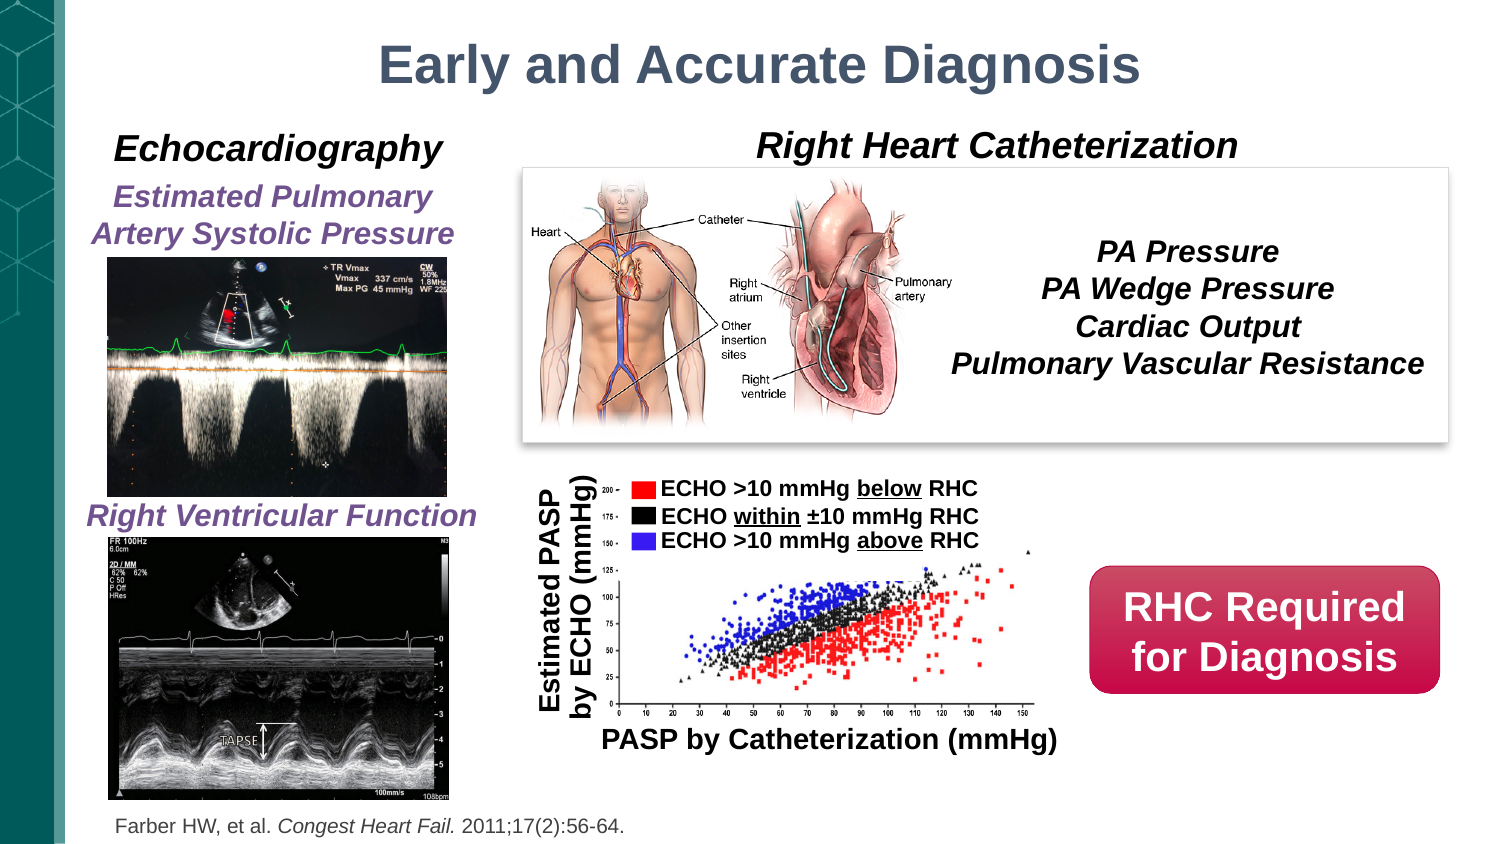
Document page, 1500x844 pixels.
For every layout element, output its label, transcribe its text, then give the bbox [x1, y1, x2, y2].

picture [107, 257, 447, 497]
picture [0, 0, 54, 844]
picture [528, 175, 965, 439]
text_box Early and Accurate Diagnosis [176, 21, 1346, 102]
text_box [41, 488, 523, 800]
text_box Echocardiography [82, 116, 474, 168]
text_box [455, 428, 1440, 767]
text_box Estimated Pulmonary Artery Systolic Pressure [76, 168, 479, 258]
text_box [522, 167, 1449, 443]
text_box PA Pressure PA Wedge Pressure Cardiac Output Pulmonary Vascular Resistance [965, 223, 1444, 389]
text_box Farber HW, et al. Congest Heart Fail. 2011;17(2):56-64. [100, 805, 656, 844]
text_box Right Heart Catheterization [623, 113, 1372, 174]
